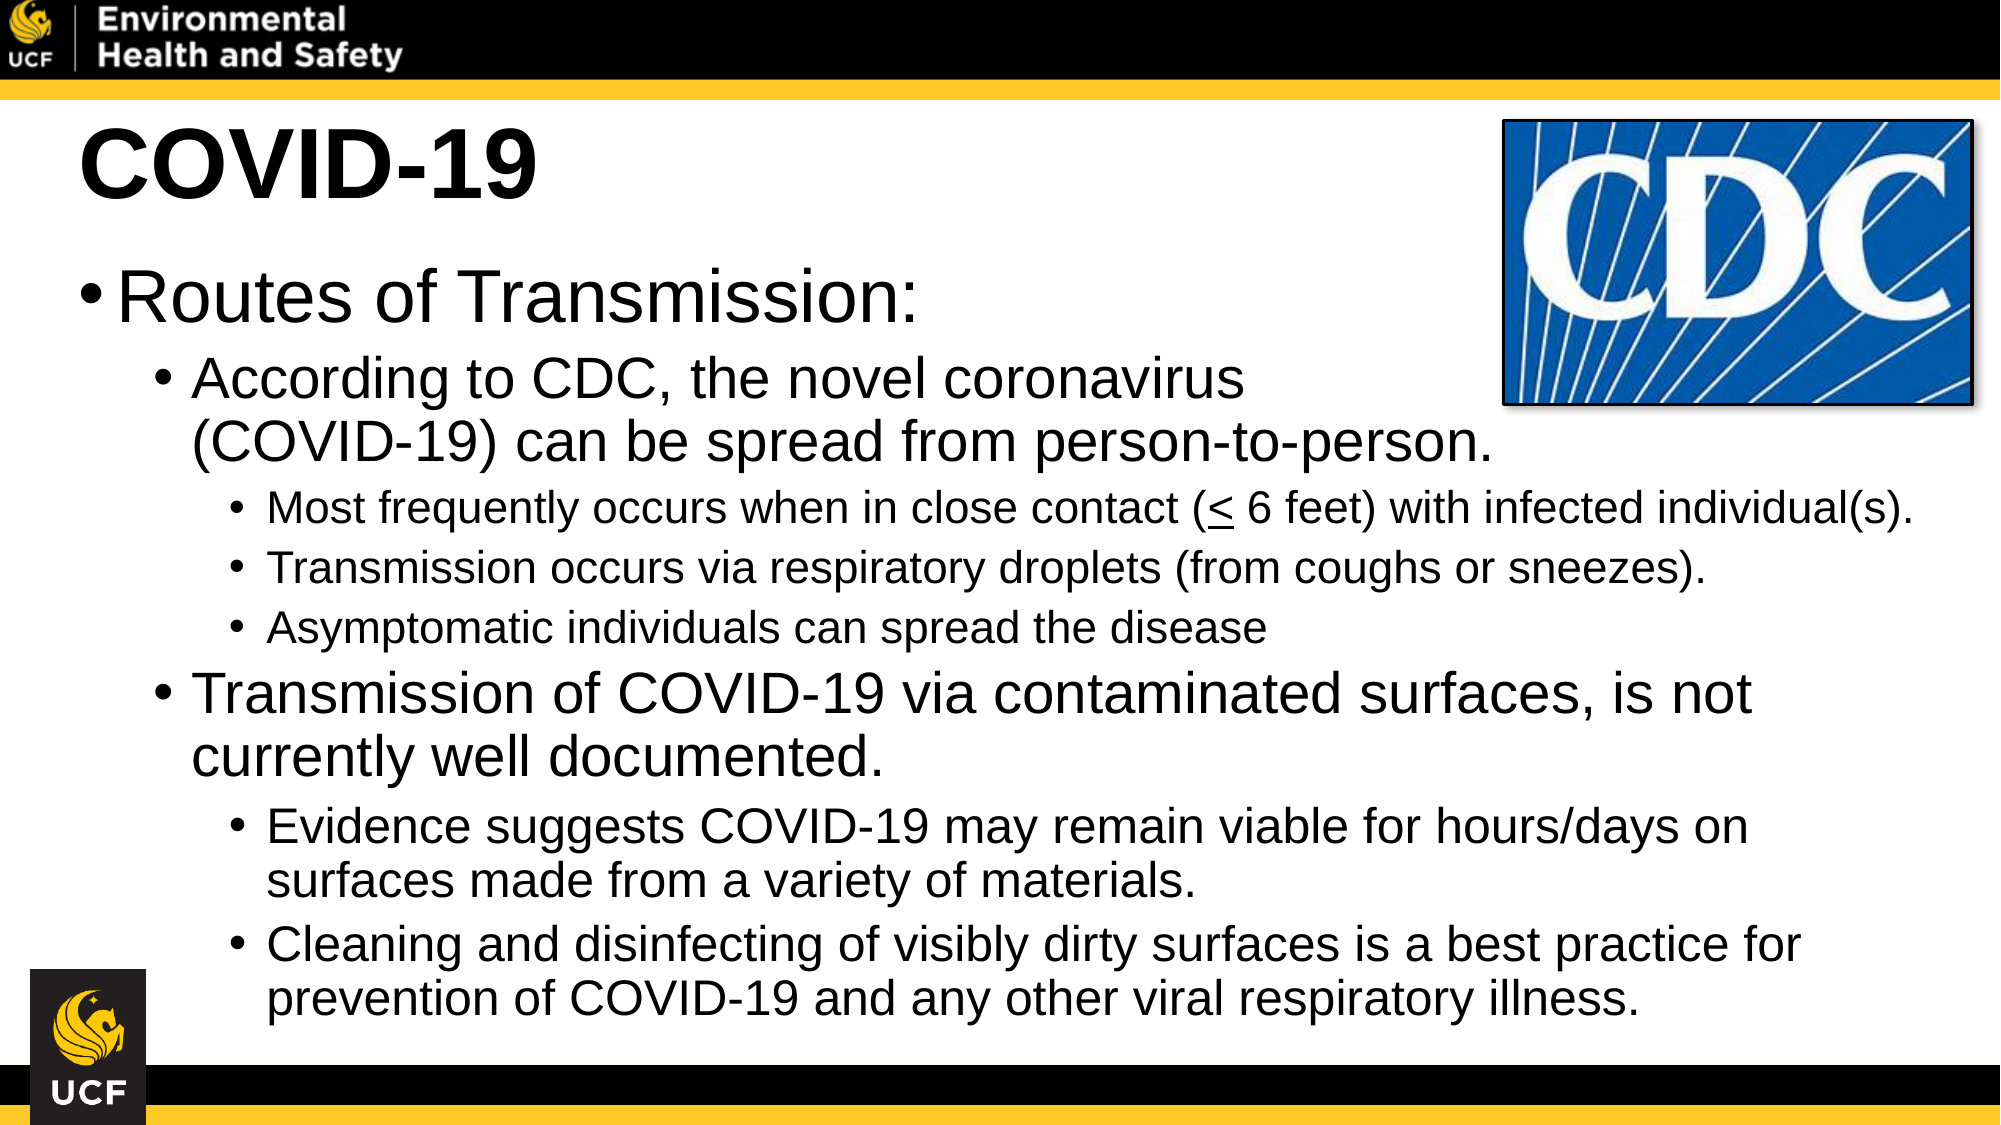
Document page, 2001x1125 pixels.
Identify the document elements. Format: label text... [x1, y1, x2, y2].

text_box [0, 1064, 29, 1106]
picture [0, 0, 2000, 100]
list Routes of Transmission: According to CDC, the novel coronavirus (COVID-19) can be spread from person-to-person. Most frequently occurs when in close contact (< 6 feet) with infected individual(s). Transmission occurs via respiratory droplets (from coughs or sneezes). Asymptomatic individuals can spread the disease Transmission of COVID-19 via contaminated surfaces, is not currently well documented. Evidence suggests COVID-19 may remain viable for hours/days on surfaces made from a variety of materials. Cleaning and disinfecting of visibly dirty surfaces is a best practice for prevention of COVID-19 and any other viral respiratory illness. [64, 239, 1937, 1004]
text_box [146, 1106, 2000, 1125]
text_box [146, 1064, 2000, 1106]
picture [29, 969, 146, 1125]
title COVID-19 [63, 100, 1907, 276]
picture [1504, 121, 1971, 404]
text_box [0, 1106, 29, 1125]
